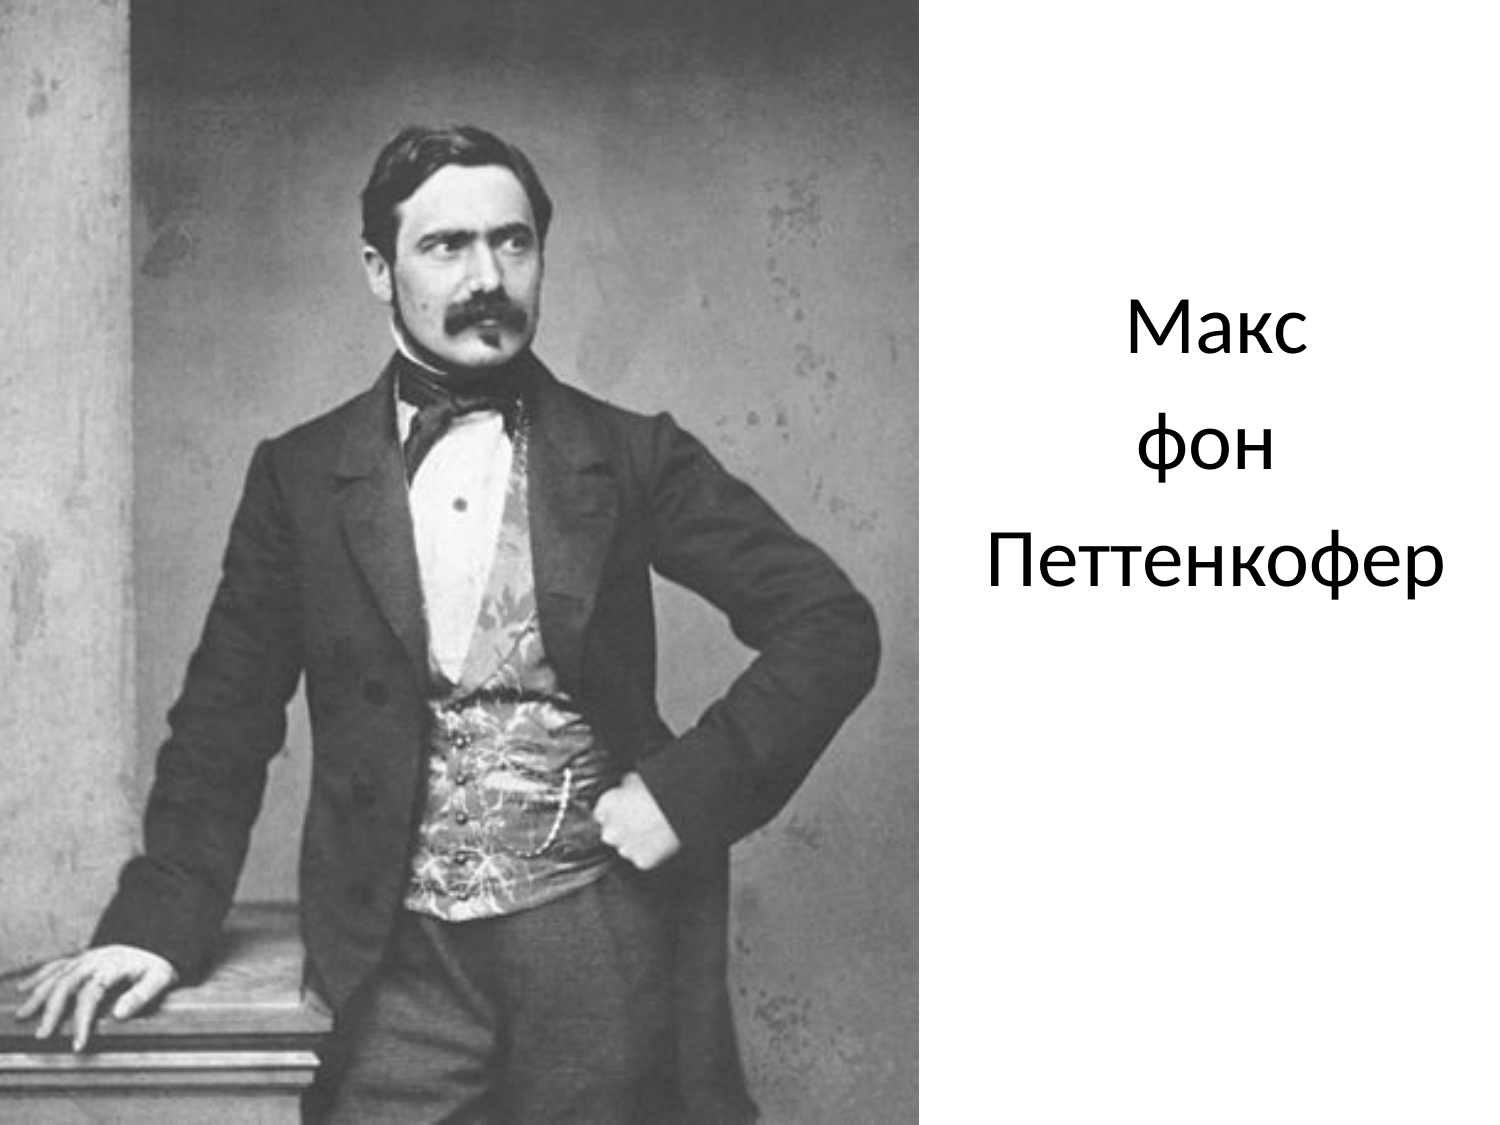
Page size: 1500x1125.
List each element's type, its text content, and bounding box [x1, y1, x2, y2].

picture [0, 0, 919, 1125]
list Макс фон Петтенкофер [962, 262, 1471, 1005]
